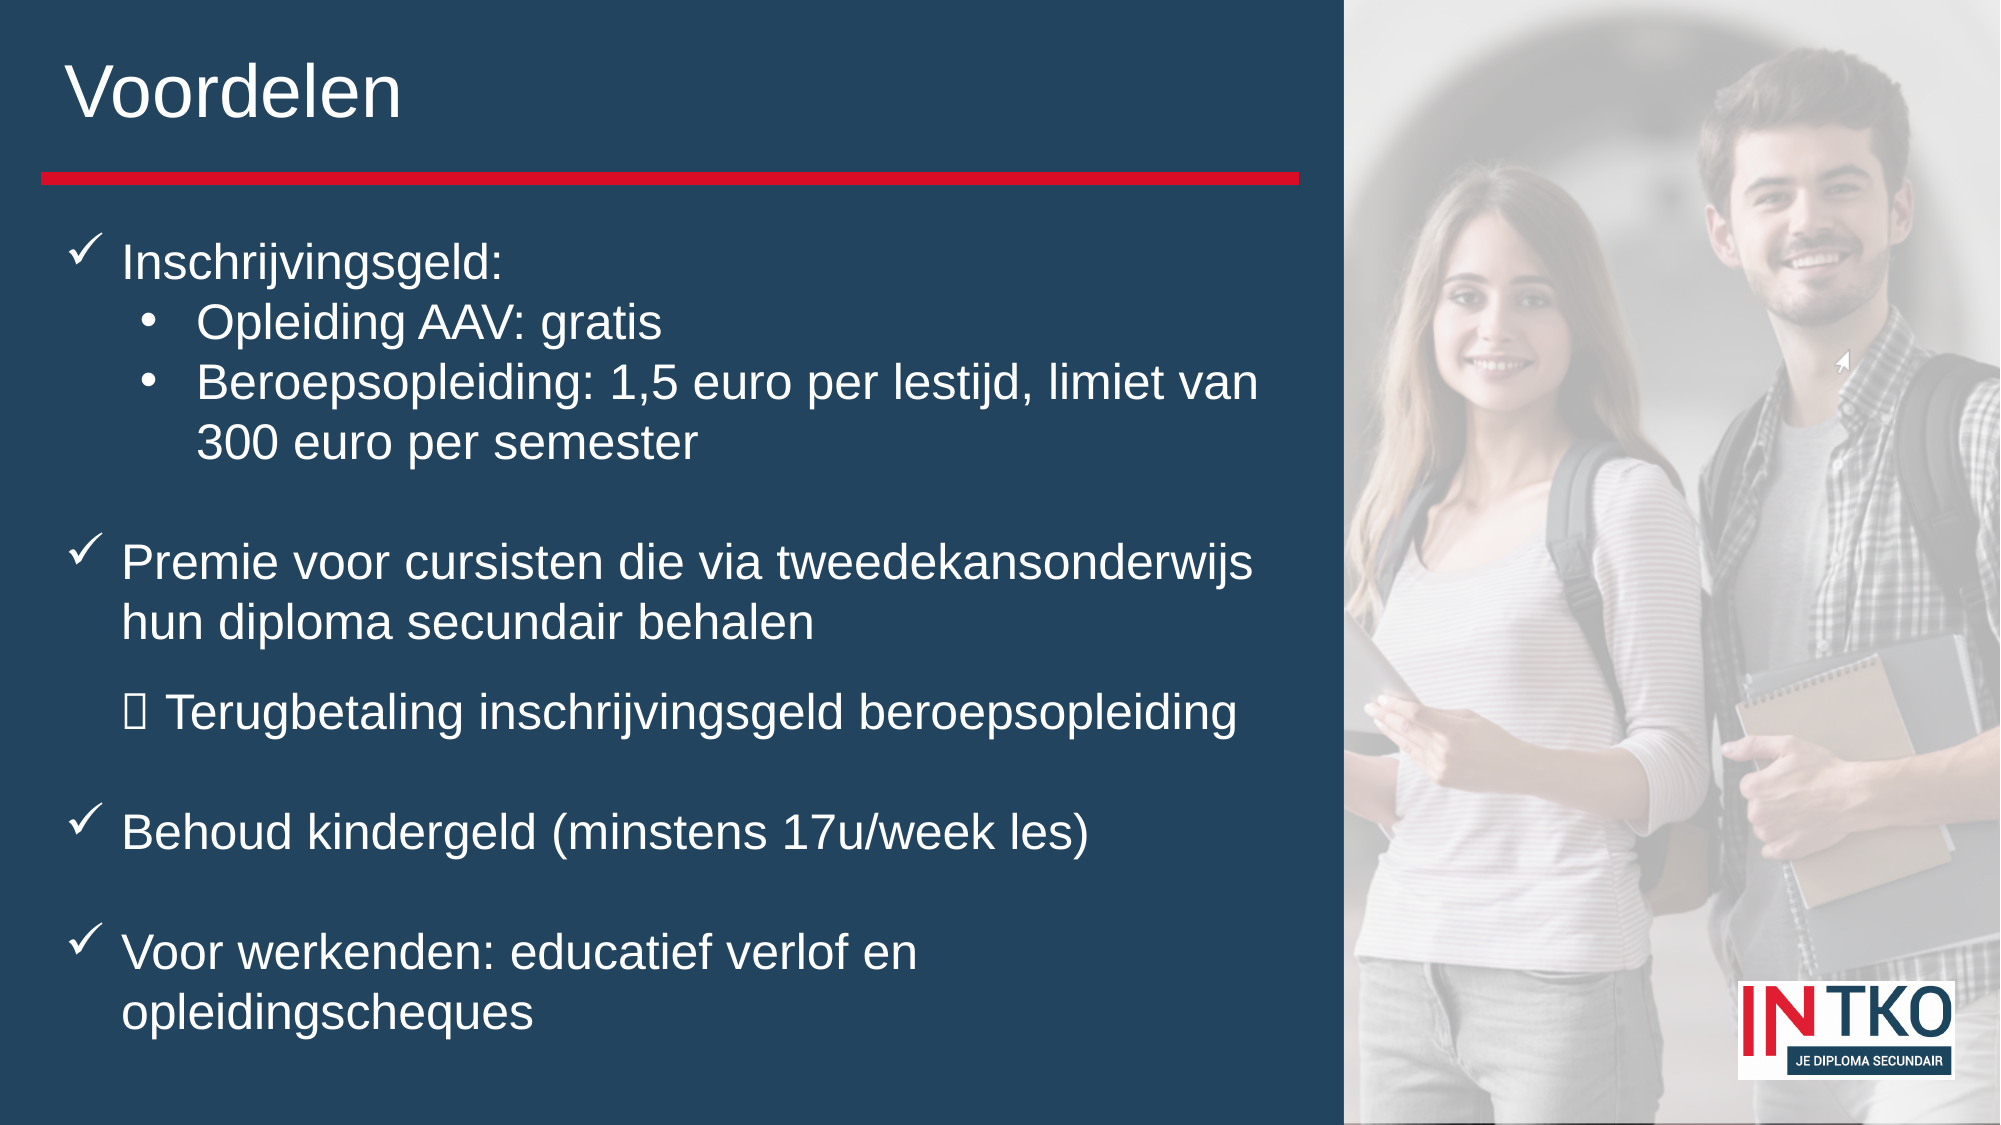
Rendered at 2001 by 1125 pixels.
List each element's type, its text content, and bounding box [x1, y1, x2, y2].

picture [1342, 0, 2000, 1125]
text_box [0, 0, 1342, 1125]
text_box Voordelen [50, 34, 1289, 140]
text_box Inschrijvingsgeld: Opleiding AAV: gratis Beroepsopleiding: 1,5 euro per lestijd, limiet van 300 euro per semester Premie voor cursisten die via tweedekansonderwijs hun diploma secundair behalen  Terugbetaling inschrijvingsgeld beroepsopleiding Behoud kindergeld (minstens 17u/week les) Voor werkenden: educatief verlof en opleidingscheques [50, 222, 1289, 1047]
